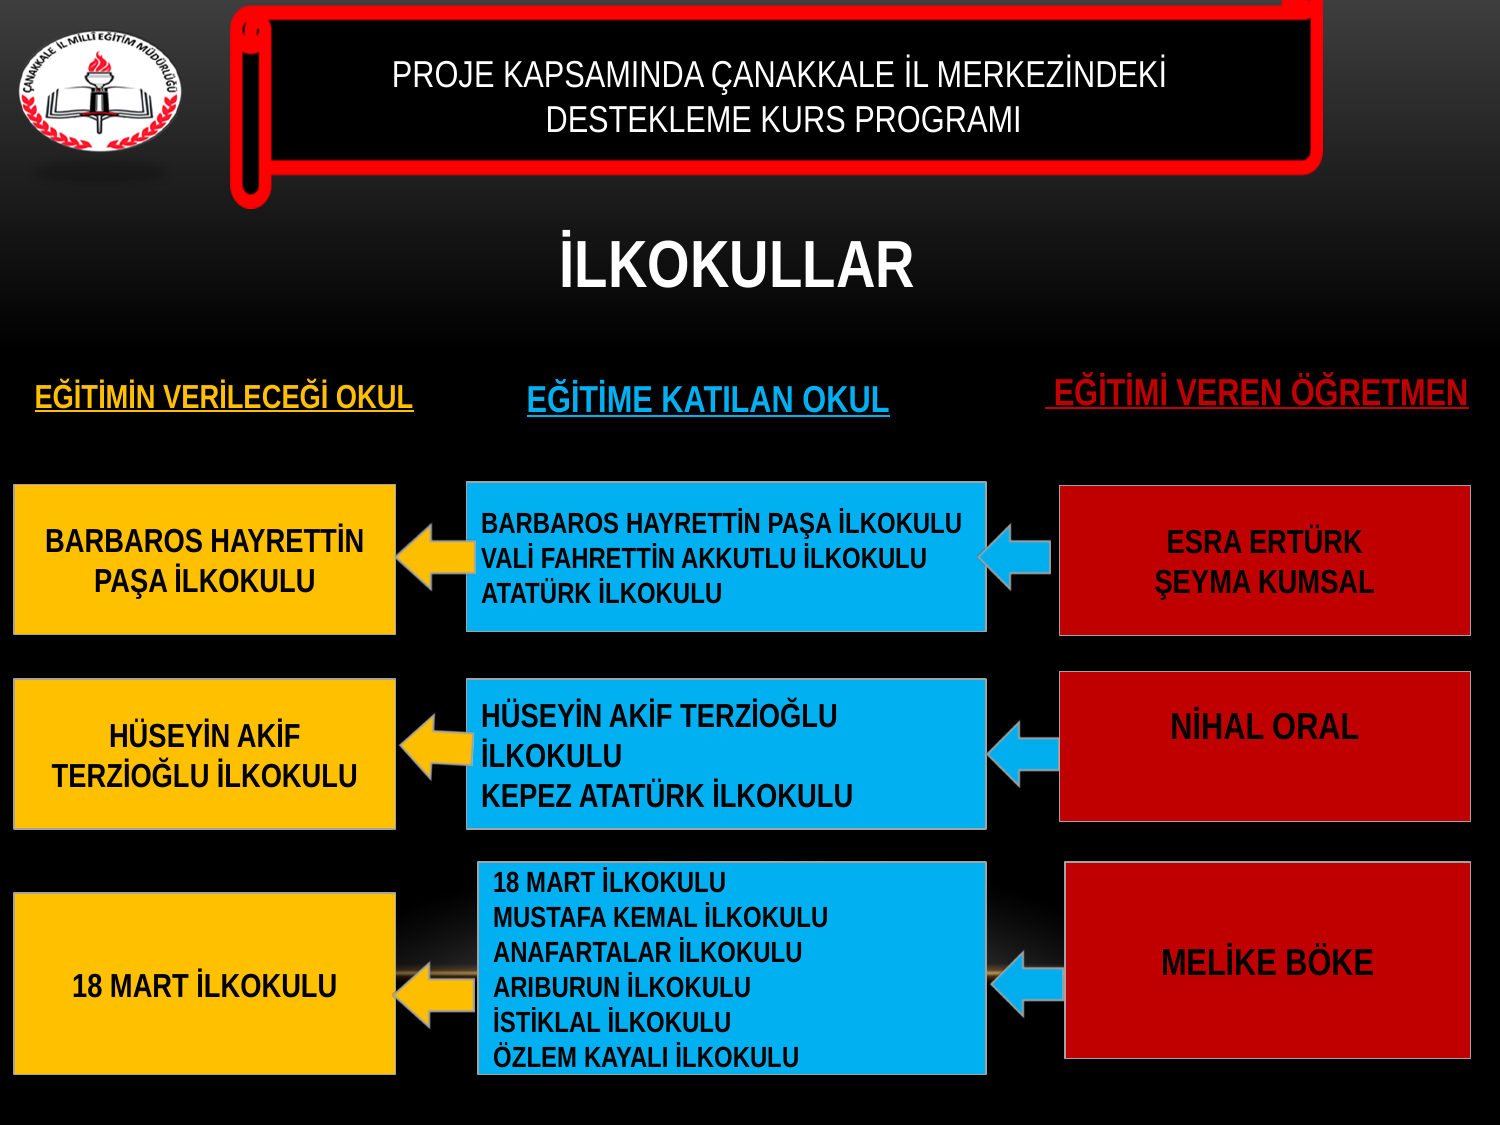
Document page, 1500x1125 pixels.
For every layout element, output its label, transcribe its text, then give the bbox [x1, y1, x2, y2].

picture [986, 719, 1060, 789]
picture [986, 521, 1051, 592]
picture [392, 521, 475, 592]
text_box EĞİTİME KATILAN OKUL [469, 367, 996, 428]
text_box EĞİTİMİN VERİLECEĞİ OKUL [14, 367, 435, 423]
picture [989, 949, 1064, 1019]
picture [391, 960, 475, 1030]
text_box İLKOKULLAR [483, 222, 992, 308]
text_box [14, 455, 1471, 1125]
text_box EĞİTİMİ VEREN ÖĞRETMEN [1013, 360, 1500, 421]
picture [398, 711, 473, 782]
picture [0, 0, 1500, 1125]
